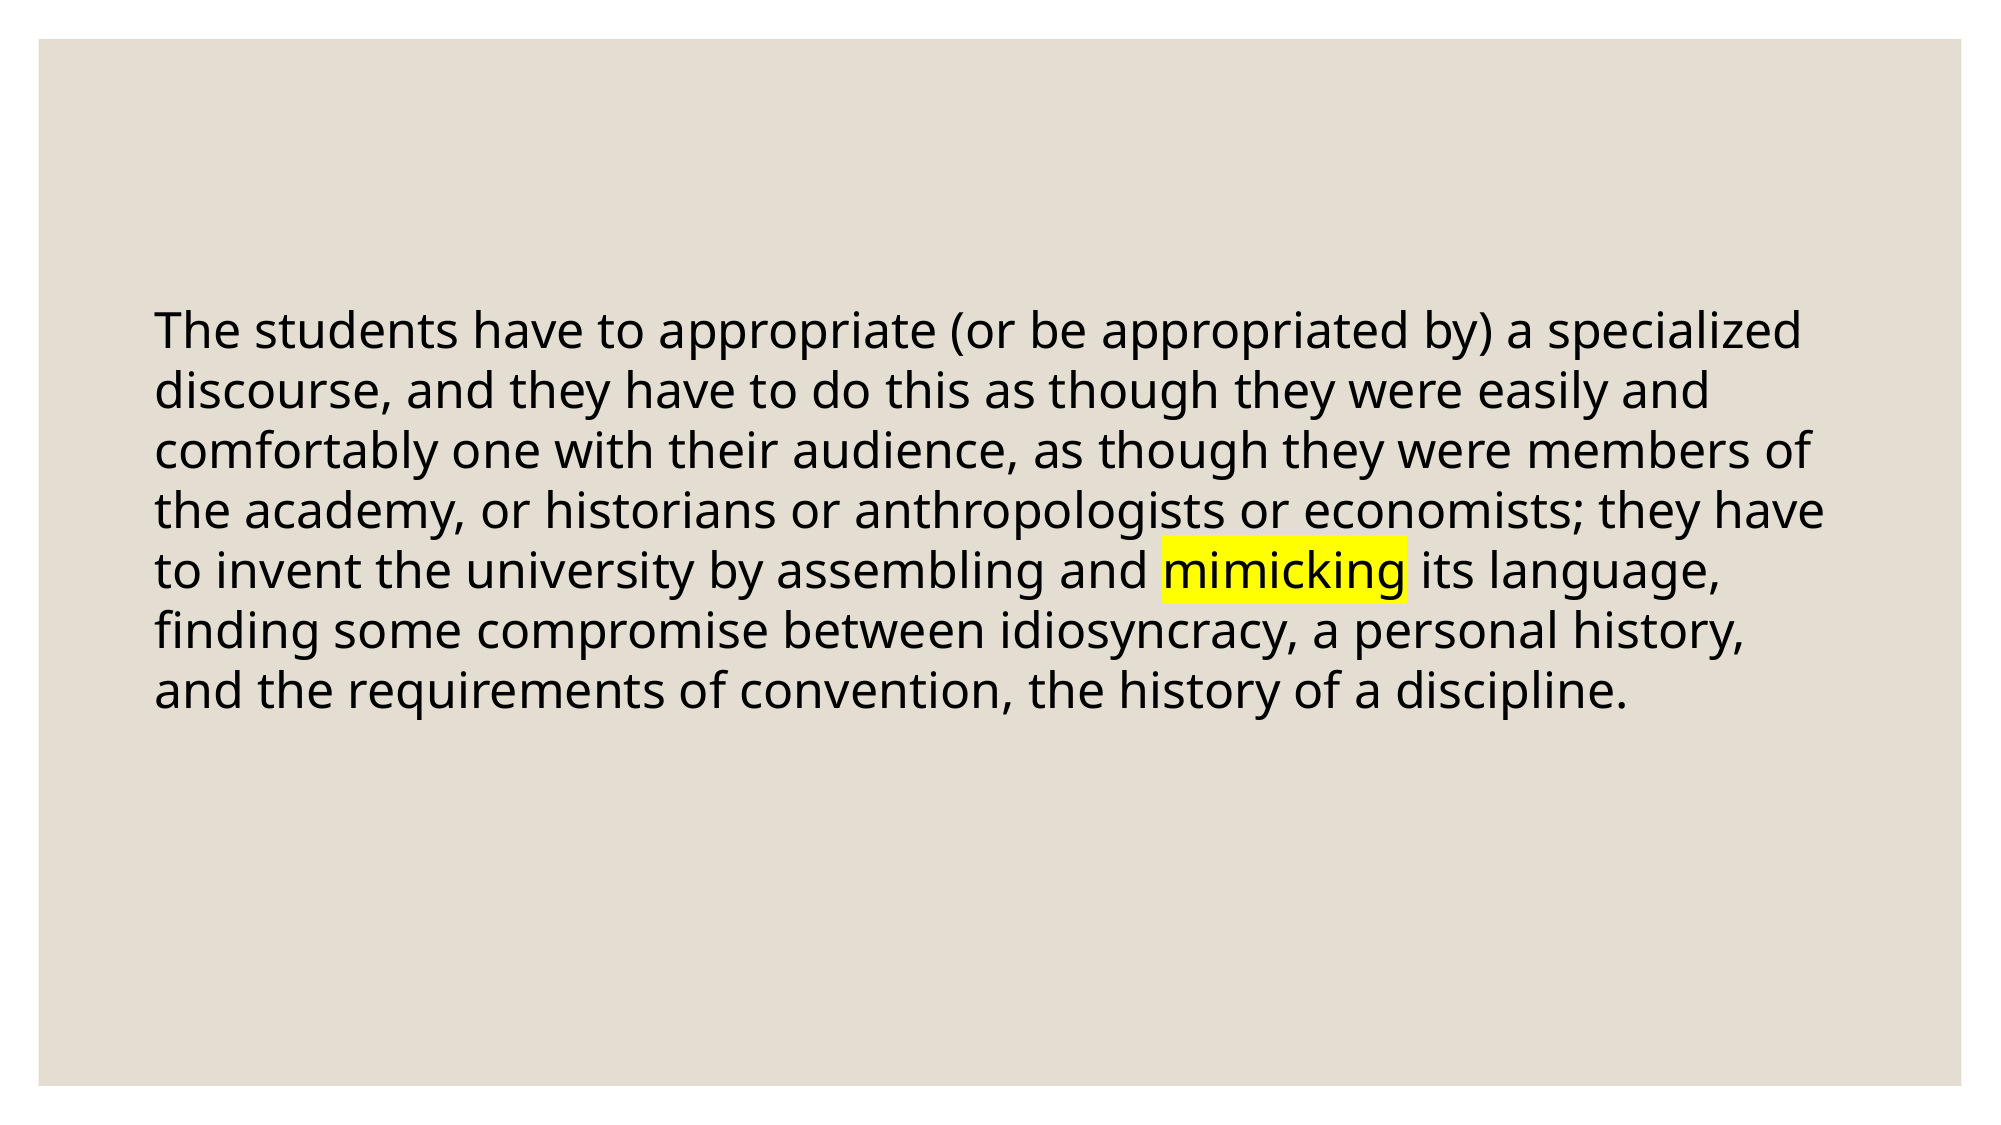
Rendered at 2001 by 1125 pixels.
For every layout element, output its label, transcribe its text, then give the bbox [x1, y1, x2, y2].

list The students have to appropriate (or be appropriated by) a specialized discourse, and they have to do this as though they were easily and comfortably one with their audience, as though they were members of the academy, or historians or anthropologists or economists; they have to invent the university by assembling and mimicking its language, finding some compromise between idiosyncracy, a personal history, and the requirements of convention, the history of a discipline. [139, 291, 1865, 809]
